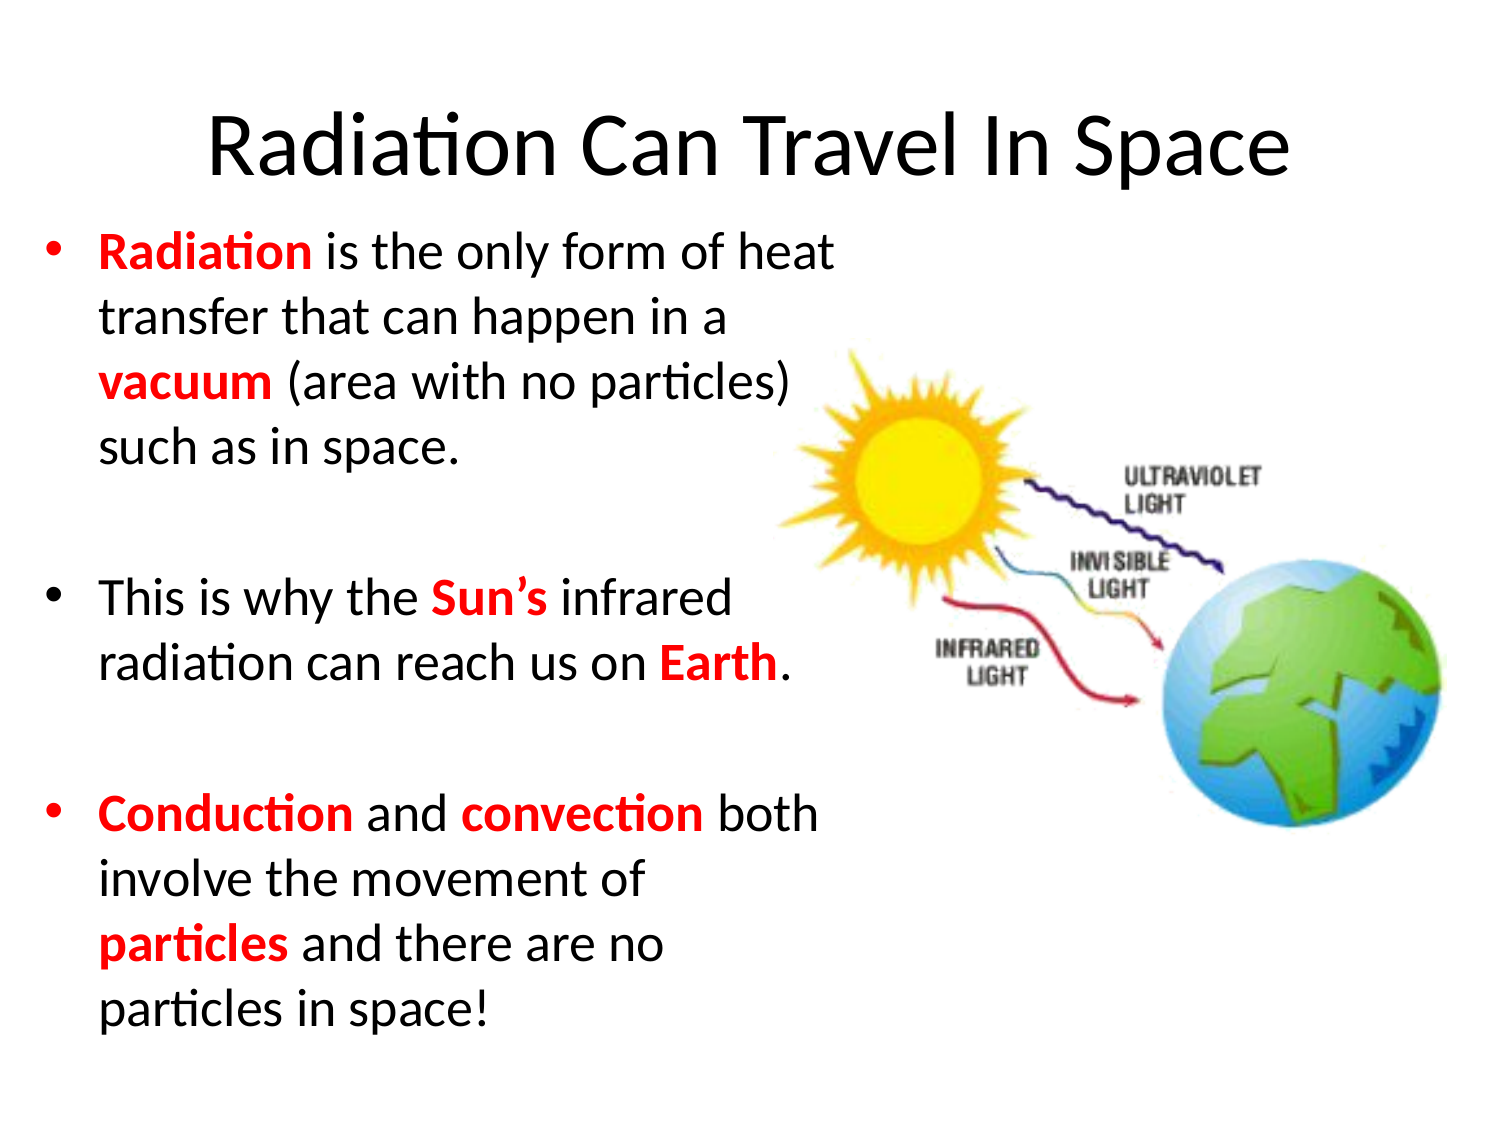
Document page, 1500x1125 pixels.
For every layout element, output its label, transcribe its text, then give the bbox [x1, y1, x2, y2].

picture [773, 337, 1448, 846]
title Radiation Can Travel In Space [75, 45, 1425, 233]
list Radiation is the only form of heat transfer that can happen in a vacuum (area with no particles) such as in space. This is why the Sun’s infrared radiation can reach us on Earth. Conduction and convection both involve the movement of particles and there are no particles in space! [29, 208, 858, 1059]
